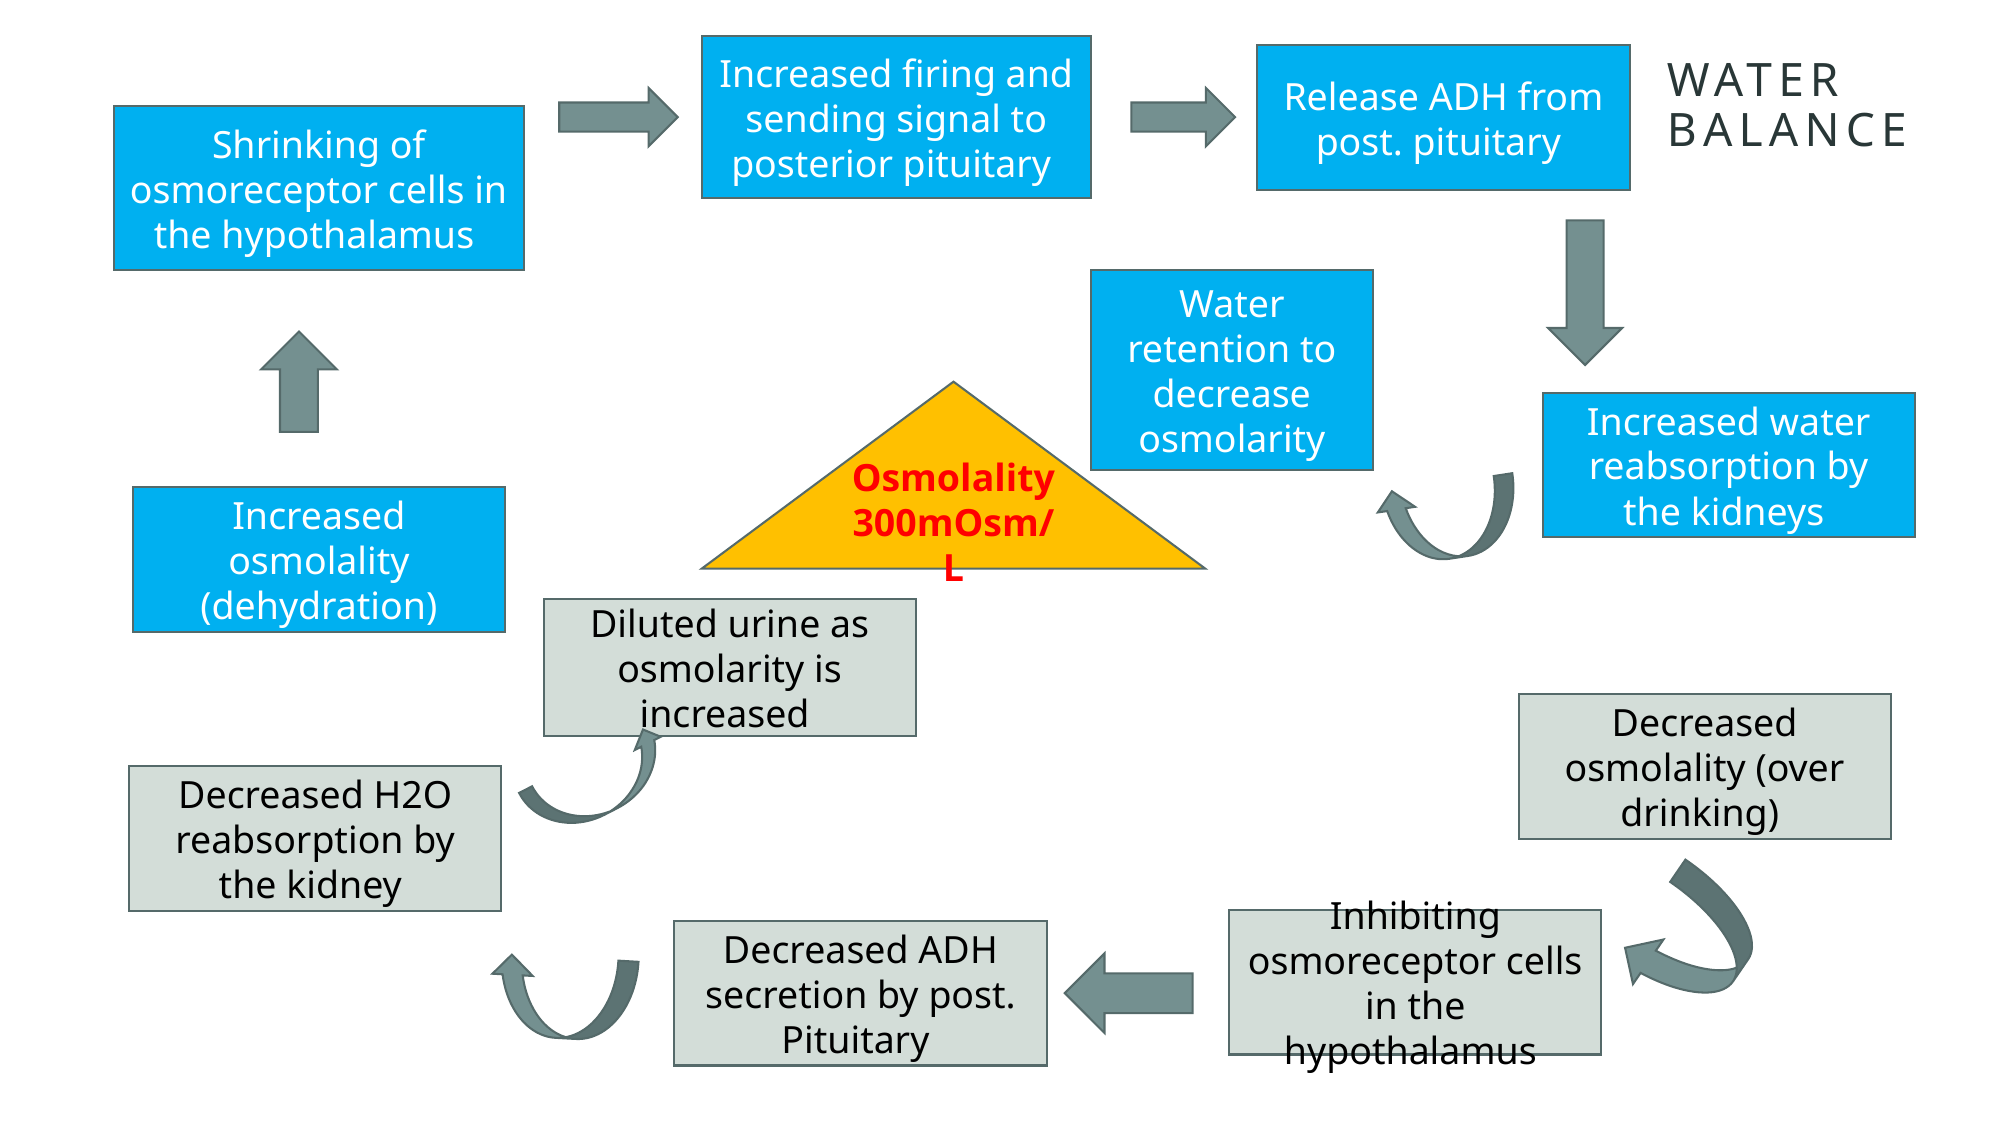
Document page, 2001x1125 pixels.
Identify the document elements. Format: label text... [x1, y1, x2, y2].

text_box Decreased ADH secretion by post. Pituitary [673, 920, 1048, 1067]
text_box Water retention to decrease osmolarity [1090, 269, 1374, 471]
title Water balance [1651, 48, 2000, 164]
text_box Increased firing and sending signal to posterior pituitary [701, 35, 1092, 199]
text_box [490, 953, 640, 1041]
text_box Inhibiting osmoreceptor cells in the hypothalamus [1228, 909, 1602, 1056]
text_box Release ADH from post. pituitary [1256, 44, 1631, 191]
text_box [1130, 85, 1237, 149]
text_box Shrinking of osmoreceptor cells in the hypothalamus [113, 105, 525, 271]
text_box [1623, 858, 1754, 994]
text_box Decreased H2O reabsorption by the kidney [128, 765, 502, 912]
text_box Increased osmolality (dehydration) [132, 486, 506, 633]
text_box [1063, 950, 1194, 1036]
text_box [258, 330, 340, 433]
text_box Osmolality 300mOsm/L [698, 380, 1209, 570]
text_box Decreased osmolality (over drinking) [1518, 693, 1892, 840]
text_box Increased water reabsorption by the kidneys [1542, 392, 1916, 538]
text_box Diluted urine as osmolarity is increased [543, 598, 917, 737]
text_box [517, 728, 664, 824]
text_box [1375, 472, 1515, 561]
text_box [1545, 219, 1625, 367]
text_box [558, 85, 680, 149]
